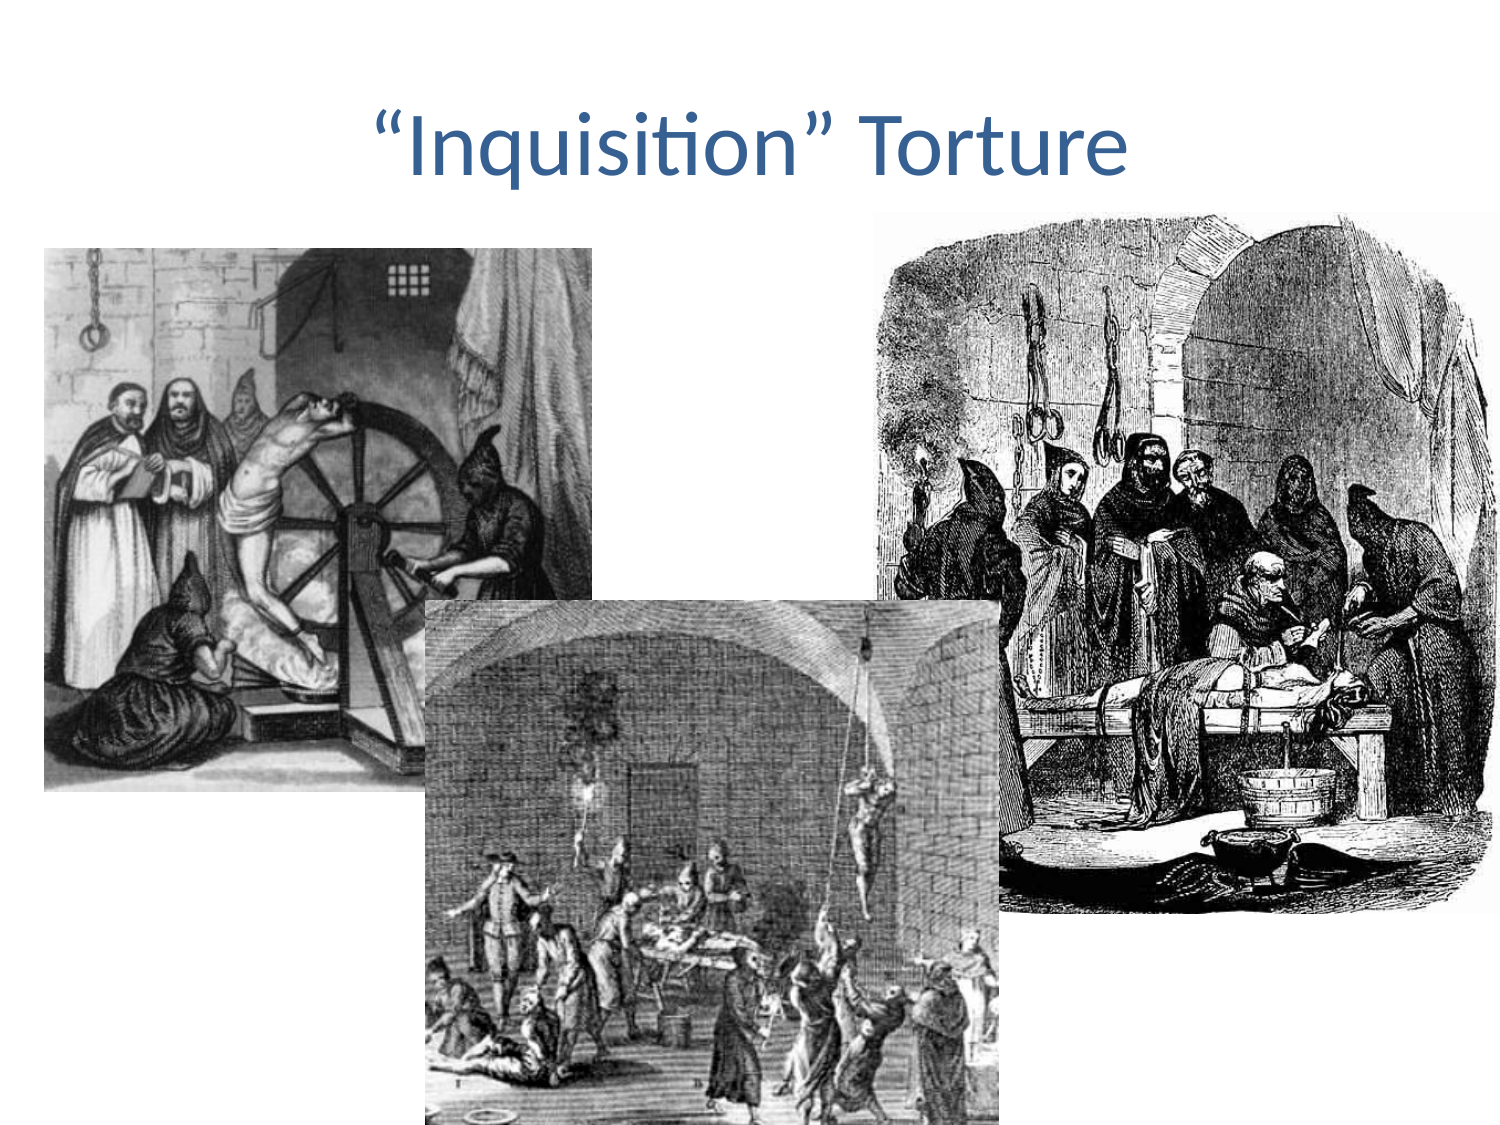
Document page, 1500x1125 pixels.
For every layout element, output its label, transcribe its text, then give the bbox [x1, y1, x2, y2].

picture [43, 212, 1500, 1125]
title “Inquisition” Torture [75, 45, 1425, 233]
